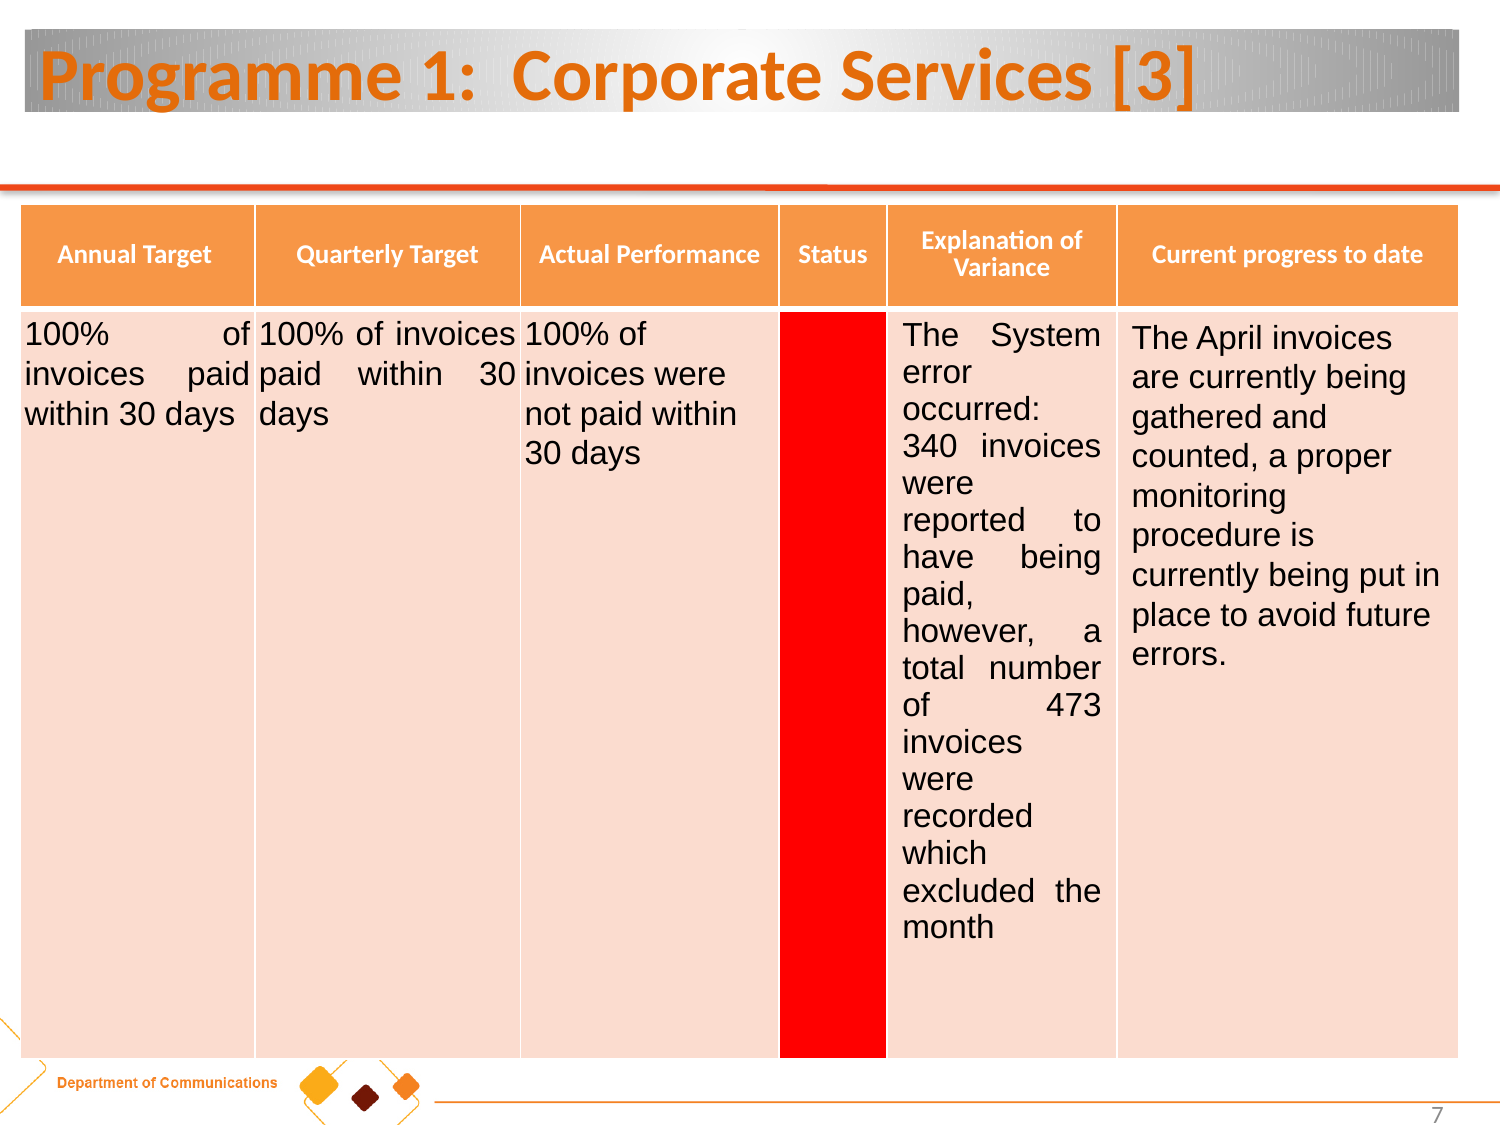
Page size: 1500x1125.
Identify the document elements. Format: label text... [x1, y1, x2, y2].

table_cell The April invoices are currently being gathered and counted, a proper monitoring procedure is currently being put in place to avoid future errors. [1118, 312, 1458, 1058]
table_cell 100% of invoices paid within 30 days [256, 312, 520, 1058]
picture [0, 191, 1500, 1125]
text_box Programme 1: Corporate Services [3] [24, 29, 1460, 112]
table_cell 100% of invoices paid within 30 days [21, 312, 254, 1058]
table_cell [780, 312, 886, 1058]
table_header Status [780, 205, 886, 306]
table_cell The System error occurred: 340 invoices were reported to have being paid, however, a total number of 473 invoices were recorded which excluded the month [888, 312, 1116, 1058]
table_header Quarterly Target [256, 205, 520, 306]
picture [0, 0, 1500, 184]
table_header Annual Target [21, 205, 254, 306]
table_header Current progress to date [1118, 205, 1458, 306]
table_header Actual Performance [521, 205, 778, 306]
table_cell 100% of invoices were not paid within 30 days [521, 312, 778, 1058]
table_header Explanation of Variance [888, 205, 1116, 306]
slide_number 7 [1197, 1074, 1459, 1125]
